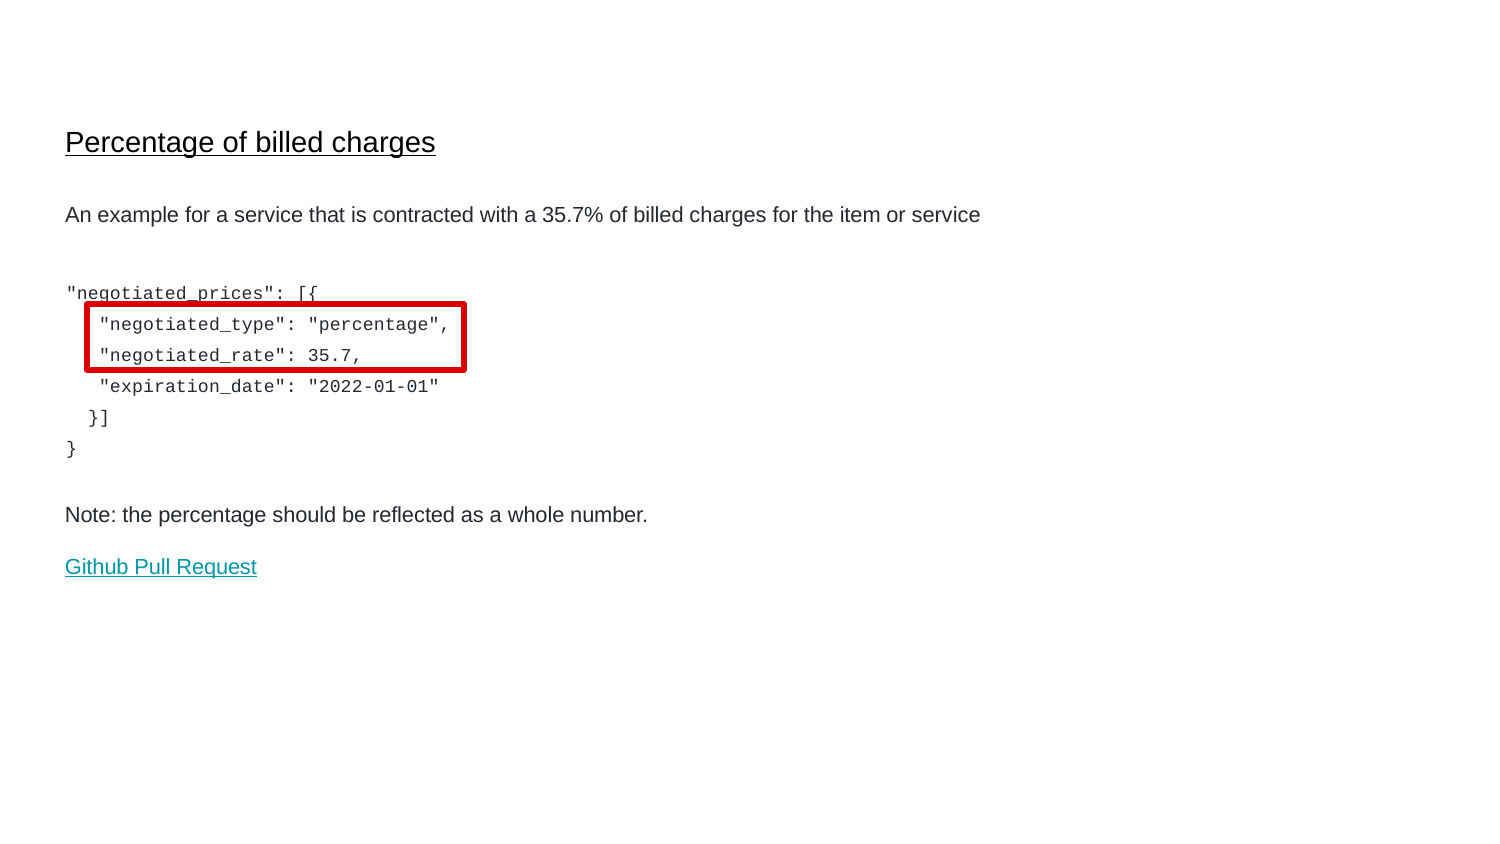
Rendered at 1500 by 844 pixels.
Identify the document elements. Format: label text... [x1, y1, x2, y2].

text_box [87, 304, 464, 370]
text_box Percentage of billed charges [49, 108, 1061, 174]
text_box Note: the percentage should be reflected as a whole number. Github Pull Request [49, 485, 683, 594]
text_box An example for a service that is contracted with a 35.7% of billed charges for the item or service [49, 186, 1061, 240]
title "negotiated_prices": [{ "negotiated_type": "percentage", "negotiated_rate": 35.7, "expiration_date": "2022-01-01" }] } [51, 256, 528, 473]
